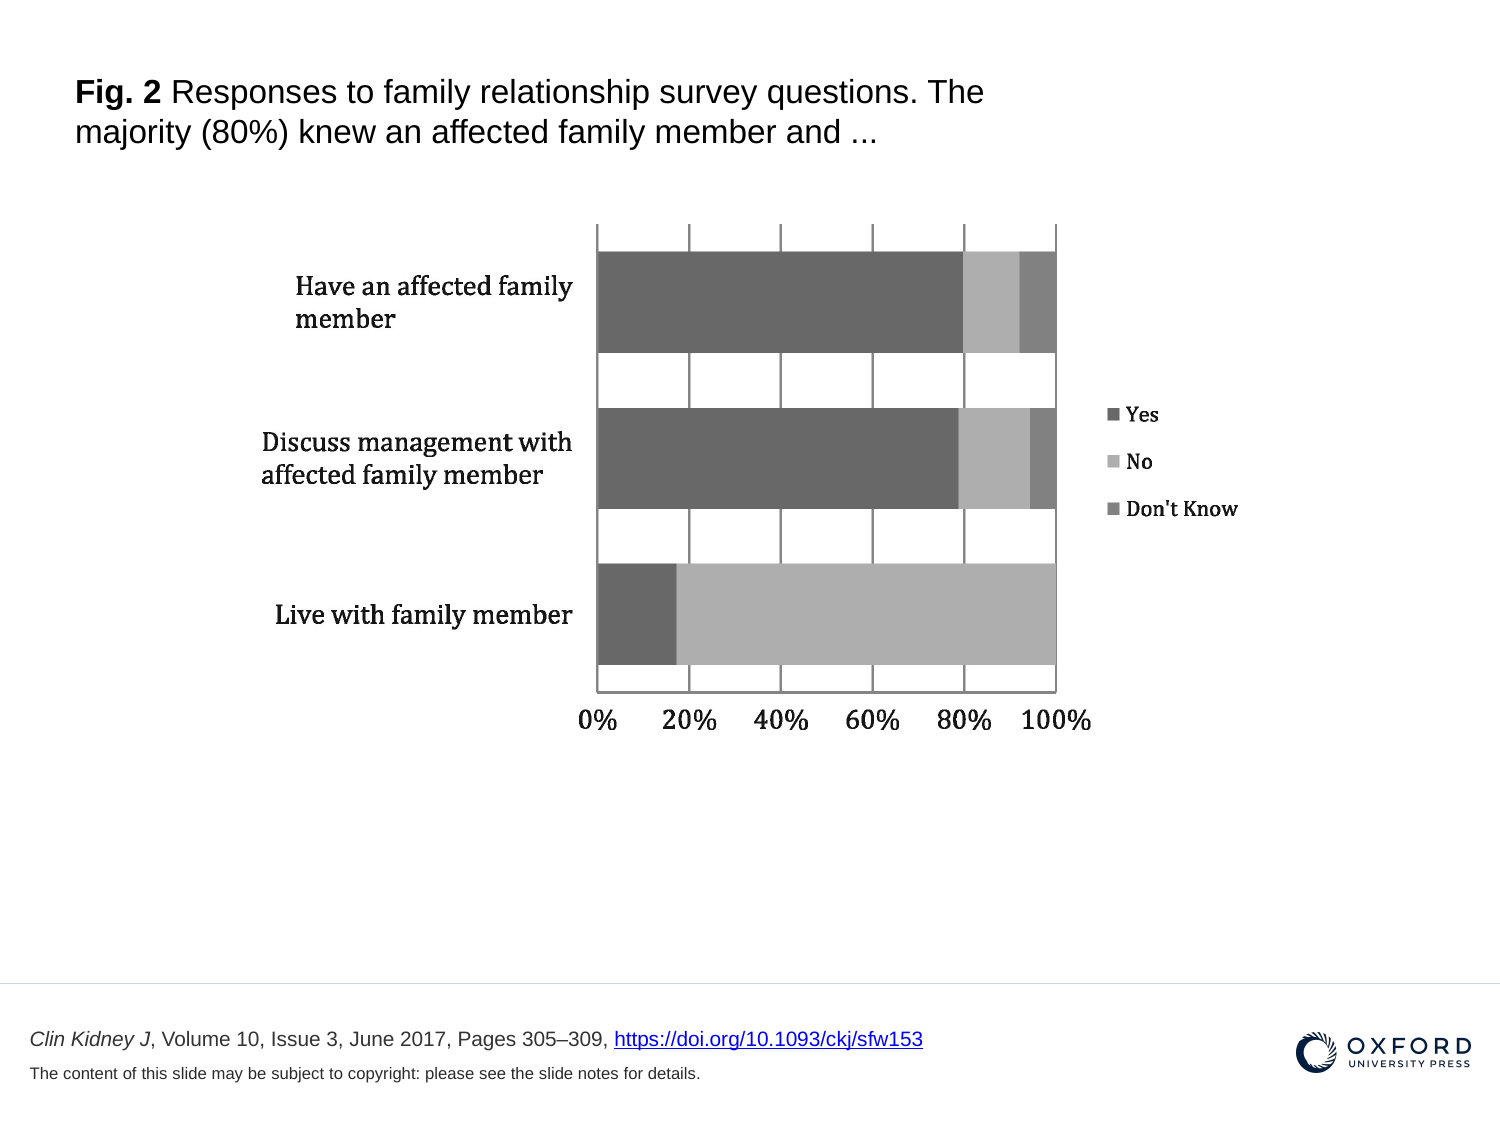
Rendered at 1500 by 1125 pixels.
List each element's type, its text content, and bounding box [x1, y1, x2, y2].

title Fig. 2 Responses to family relationship survey questions. The majority (80%) knew an affected family member and ... [75, 69, 1078, 171]
footer Clin Kidney J, Volume 10, Issue 3, June 2017, Pages 305–309, https://doi.org/10.1093/ckj/sfw153 The content of this slide may be subject to copyright: please see the slide notes for details. [0, 983, 1260, 1125]
picture [1296, 1032, 1471, 1073]
picture [262, 224, 1238, 730]
